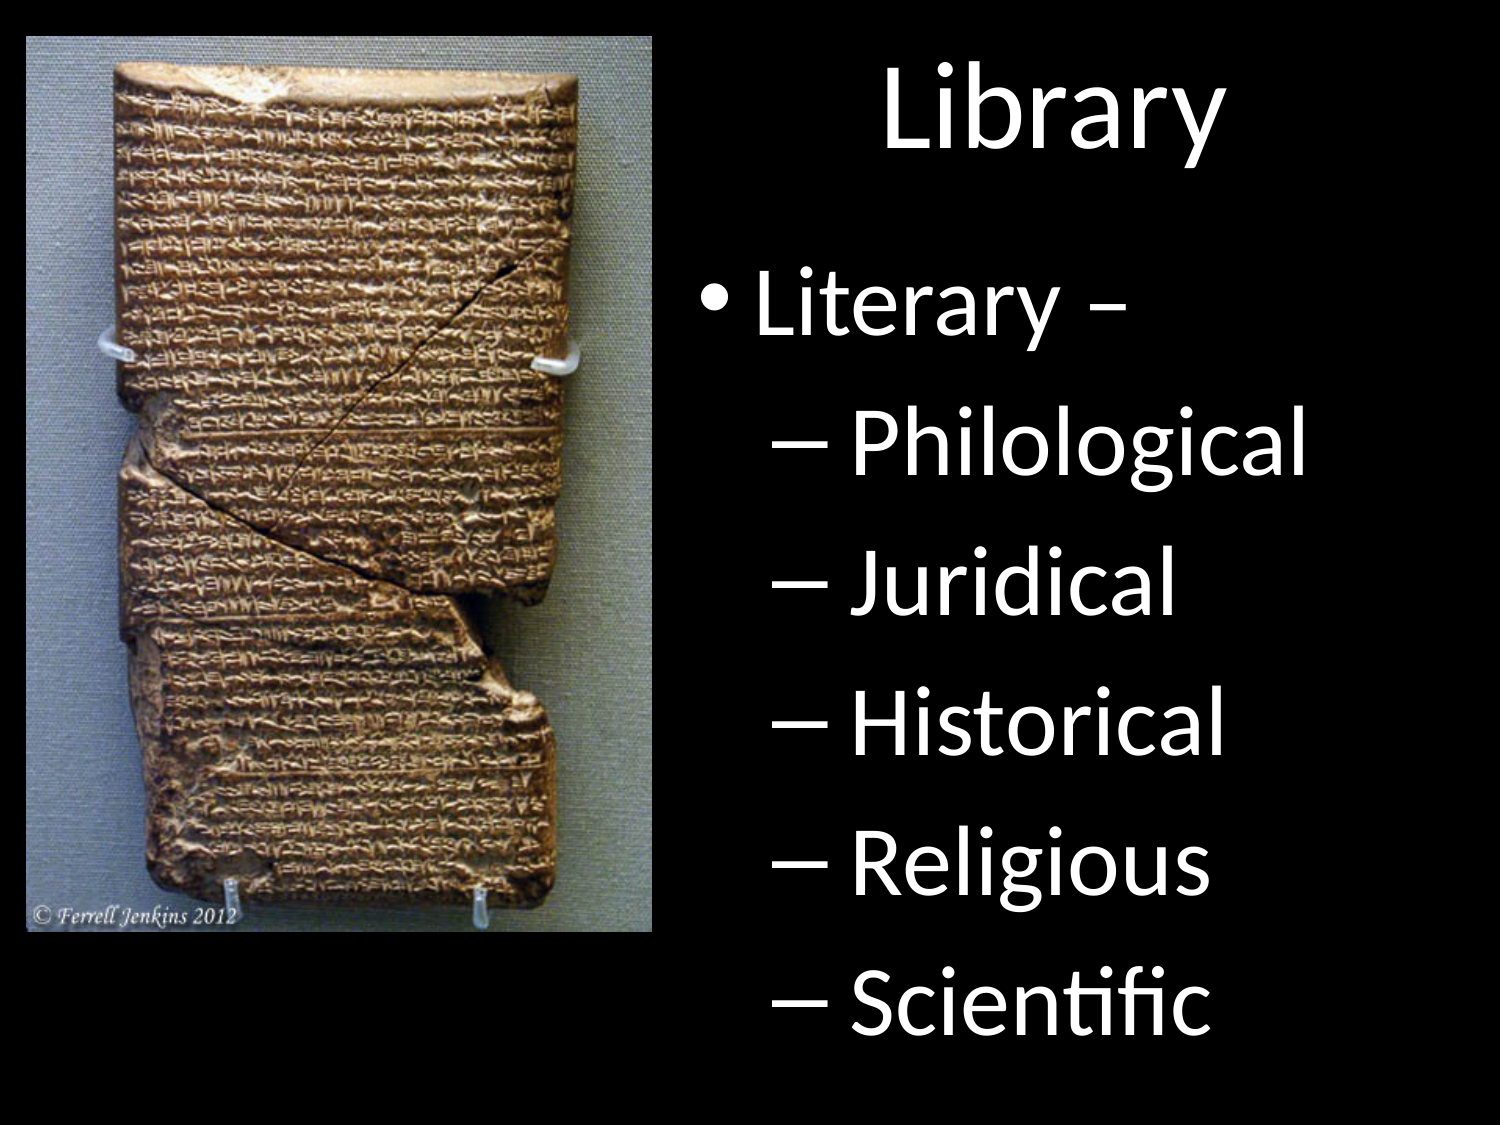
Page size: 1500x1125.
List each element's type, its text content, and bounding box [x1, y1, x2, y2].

title Library [682, 5, 1425, 193]
picture [26, 35, 652, 932]
list Literary – Philological Juridical Historical Religious Scientific [682, 228, 1473, 1103]
